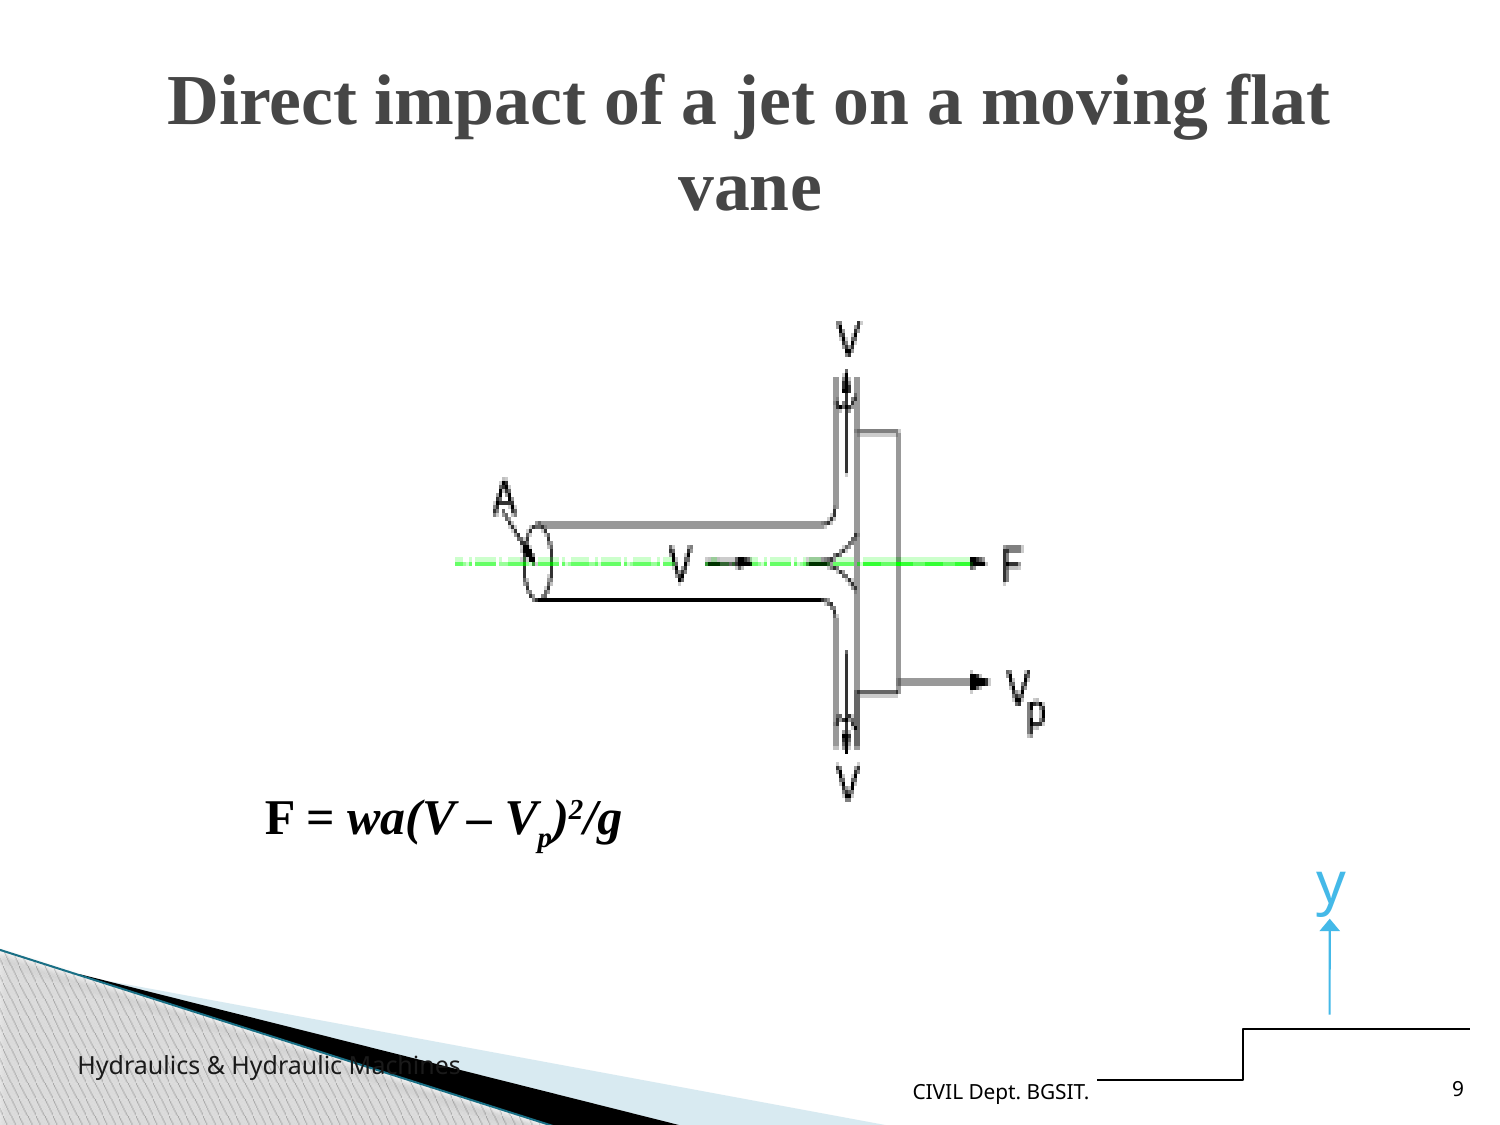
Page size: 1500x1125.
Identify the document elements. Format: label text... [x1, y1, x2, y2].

picture [455, 313, 1045, 812]
text_box [1105, 1028, 1470, 1081]
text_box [1301, 837, 1362, 1015]
slide_number 9 [1418, 1051, 1479, 1112]
footer CIVIL Dept. BGSIT. [718, 1051, 1105, 1112]
text_box F = wa(V – Vp)2/g [249, 777, 738, 861]
title Direct impact of a jet on a moving flat vane [75, 45, 1425, 233]
